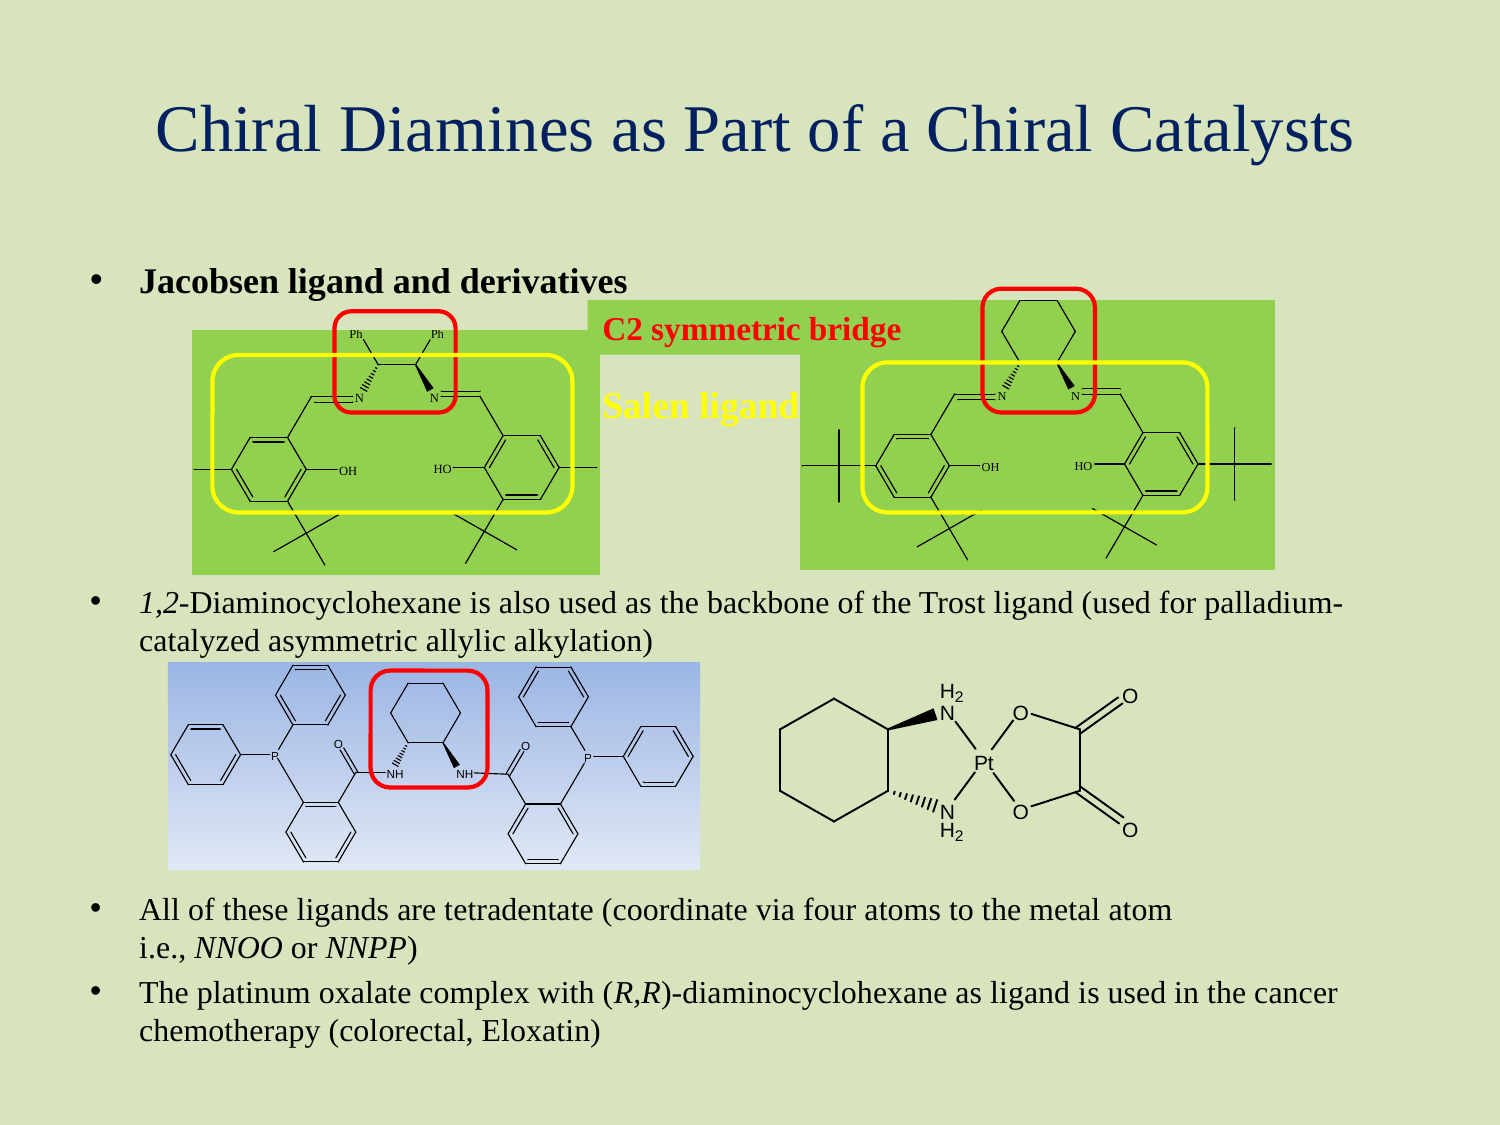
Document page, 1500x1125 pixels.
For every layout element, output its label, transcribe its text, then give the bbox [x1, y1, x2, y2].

list Jacobsen ligand and derivatives 1,2-Diaminocyclohexane is also used as the backbone of the Trost ligand (used for palladium-catalyzed asymmetric allylic alkylation) All of these ligands are tetradentate (coordinate via four atoms to the metal atom i.e., NNOO or NNPP) The platinum oxalate complex with (R,R)-diaminocyclohexane as ligand is used in the cancer chemotherapy (colorectal, Eloxatin) [75, 249, 1450, 1063]
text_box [167, 662, 701, 870]
title Chiral Diamines as Part of a Chiral Catalysts [75, 24, 1438, 225]
text_box [332, 309, 458, 328]
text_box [191, 329, 600, 576]
picture [774, 682, 1143, 851]
text_box Salen ligand [606, 374, 794, 434]
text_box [799, 299, 1276, 570]
text_box [982, 286, 1095, 298]
text_box C2 symmetric bridge [587, 299, 798, 355]
